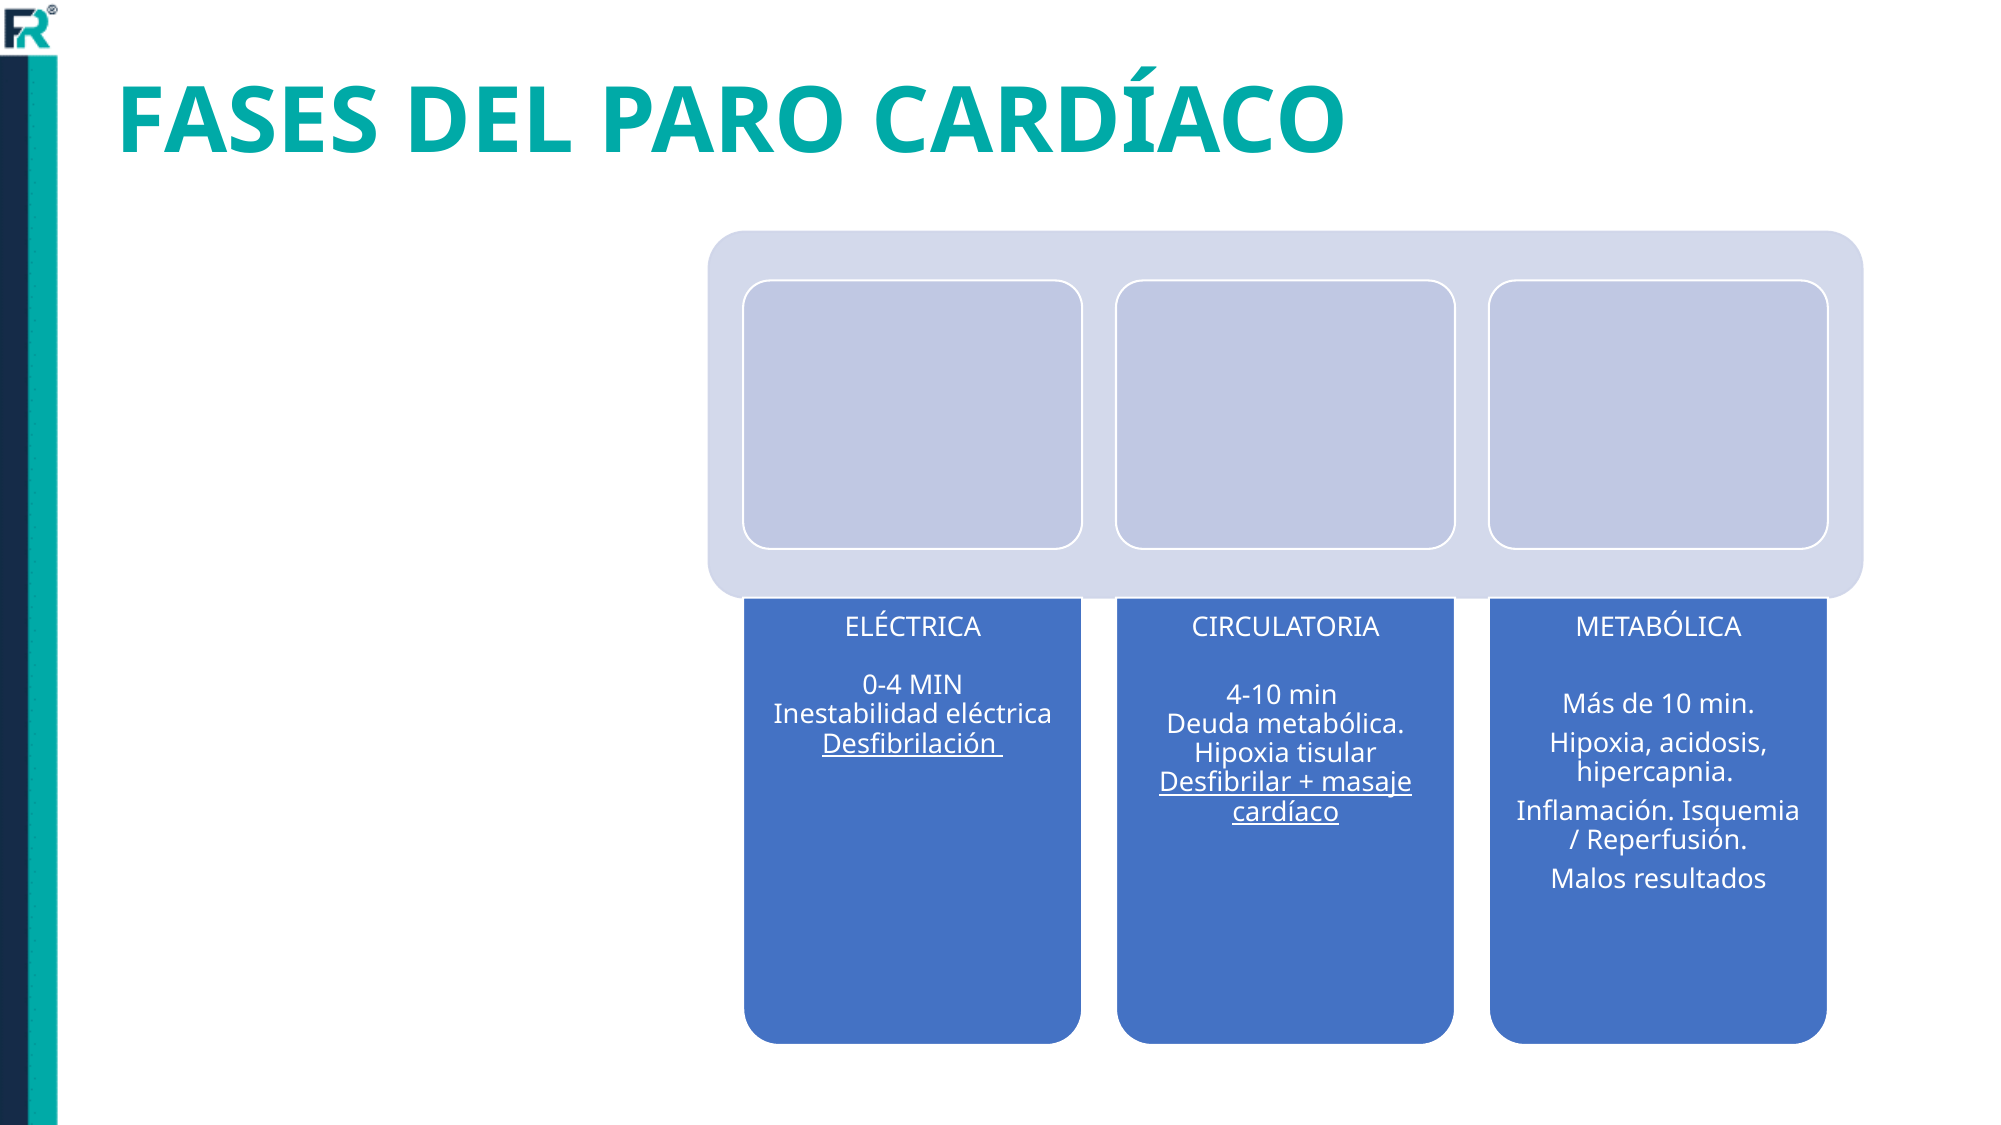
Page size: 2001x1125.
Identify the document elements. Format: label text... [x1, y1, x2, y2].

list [708, 231, 1863, 1045]
picture [0, 0, 2001, 1125]
title FASES DEL PARO CARDÍACO [100, 14, 1826, 232]
